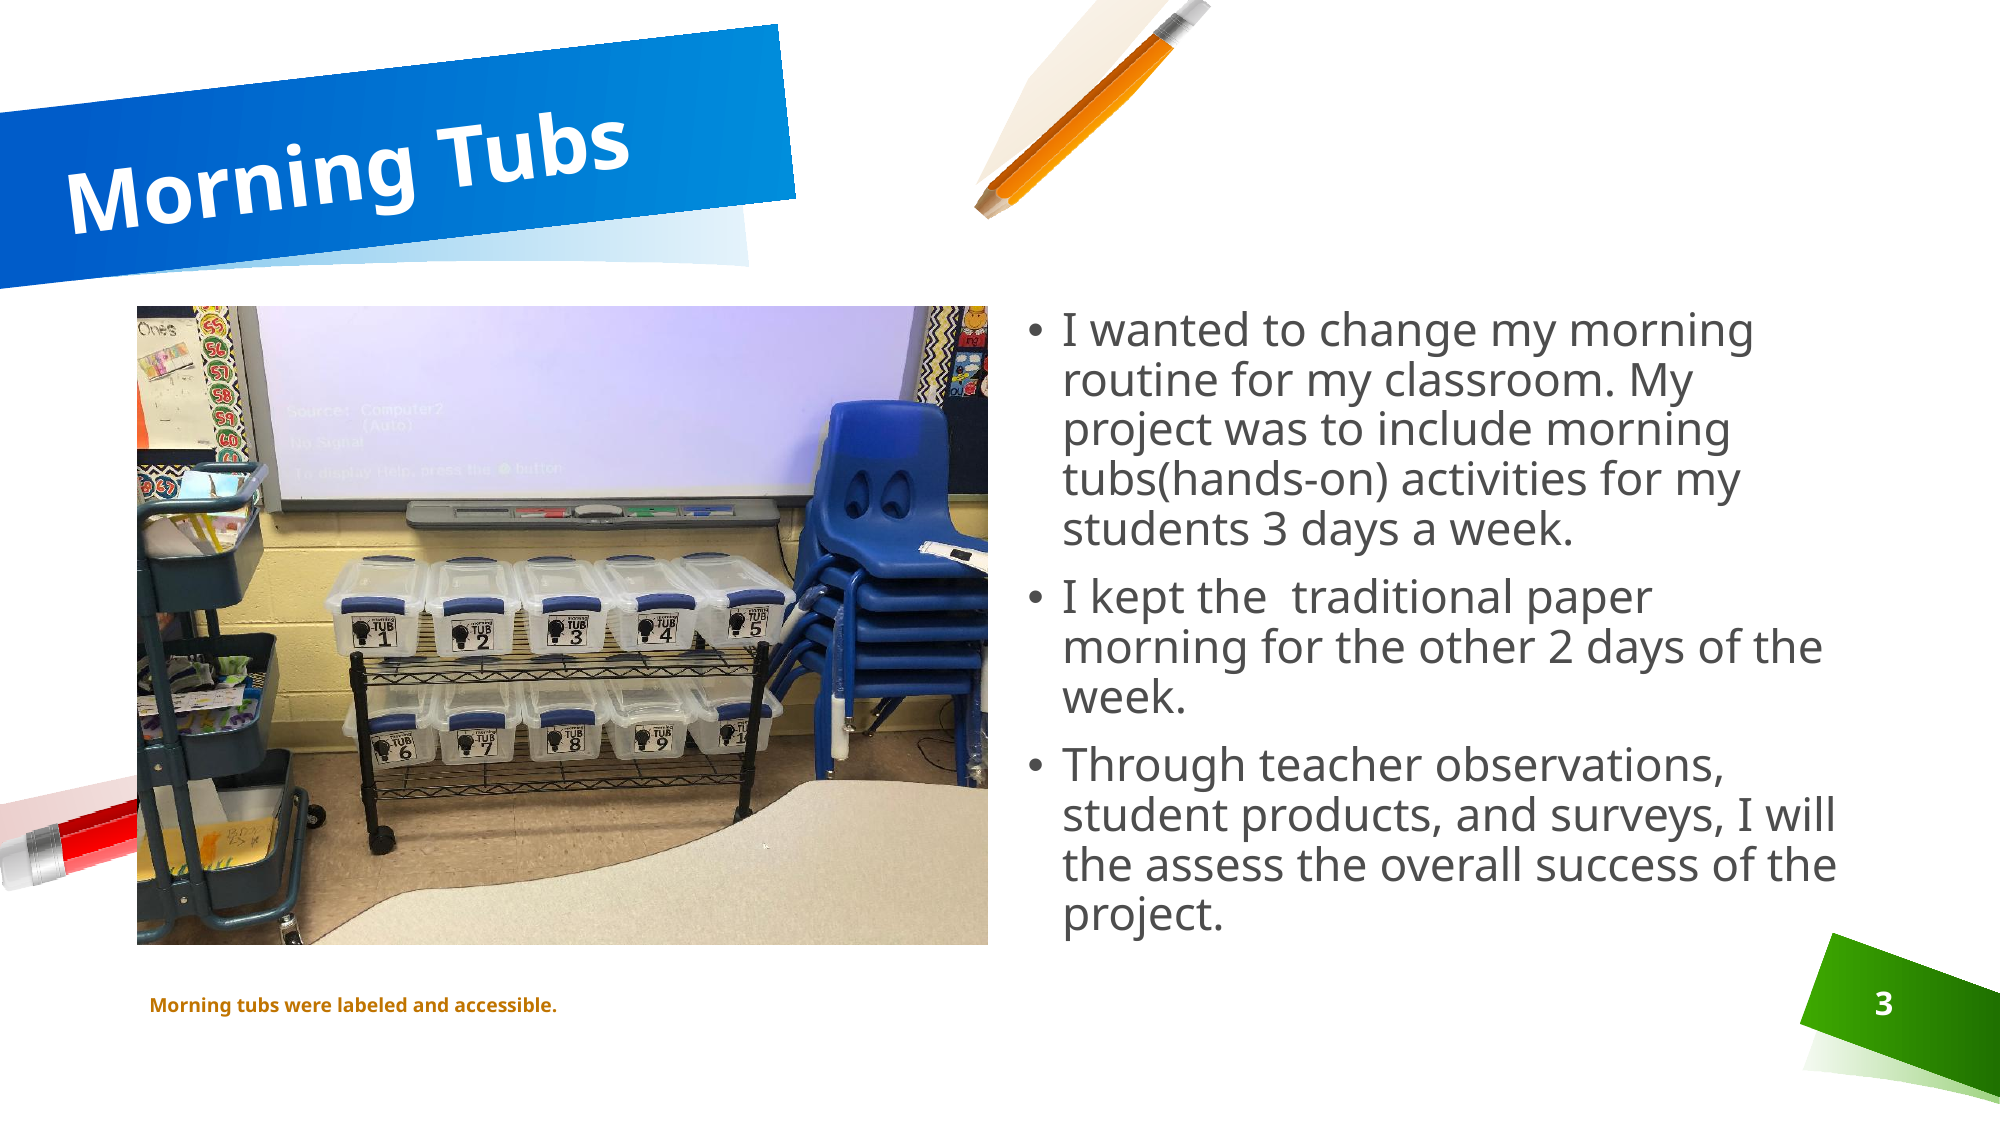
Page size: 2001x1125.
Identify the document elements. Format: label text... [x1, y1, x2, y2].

picture [0, 794, 137, 894]
footer Morning tubs were labeled and accessible. [149, 975, 583, 1036]
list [137, 306, 988, 945]
picture [956, 0, 1217, 237]
title Morning Tubs [36, 15, 779, 319]
slide_number 3 [1831, 975, 1937, 1036]
list I wanted to change my morning routine for my classroom. My project was to include morning tubs(hands-on) activities for my students 3 days a week. I kept the traditional paper morning for the other 2 days of the week. Through teacher observations, student products, and surveys, I will the assess the overall success of the project. [1012, 299, 1863, 952]
